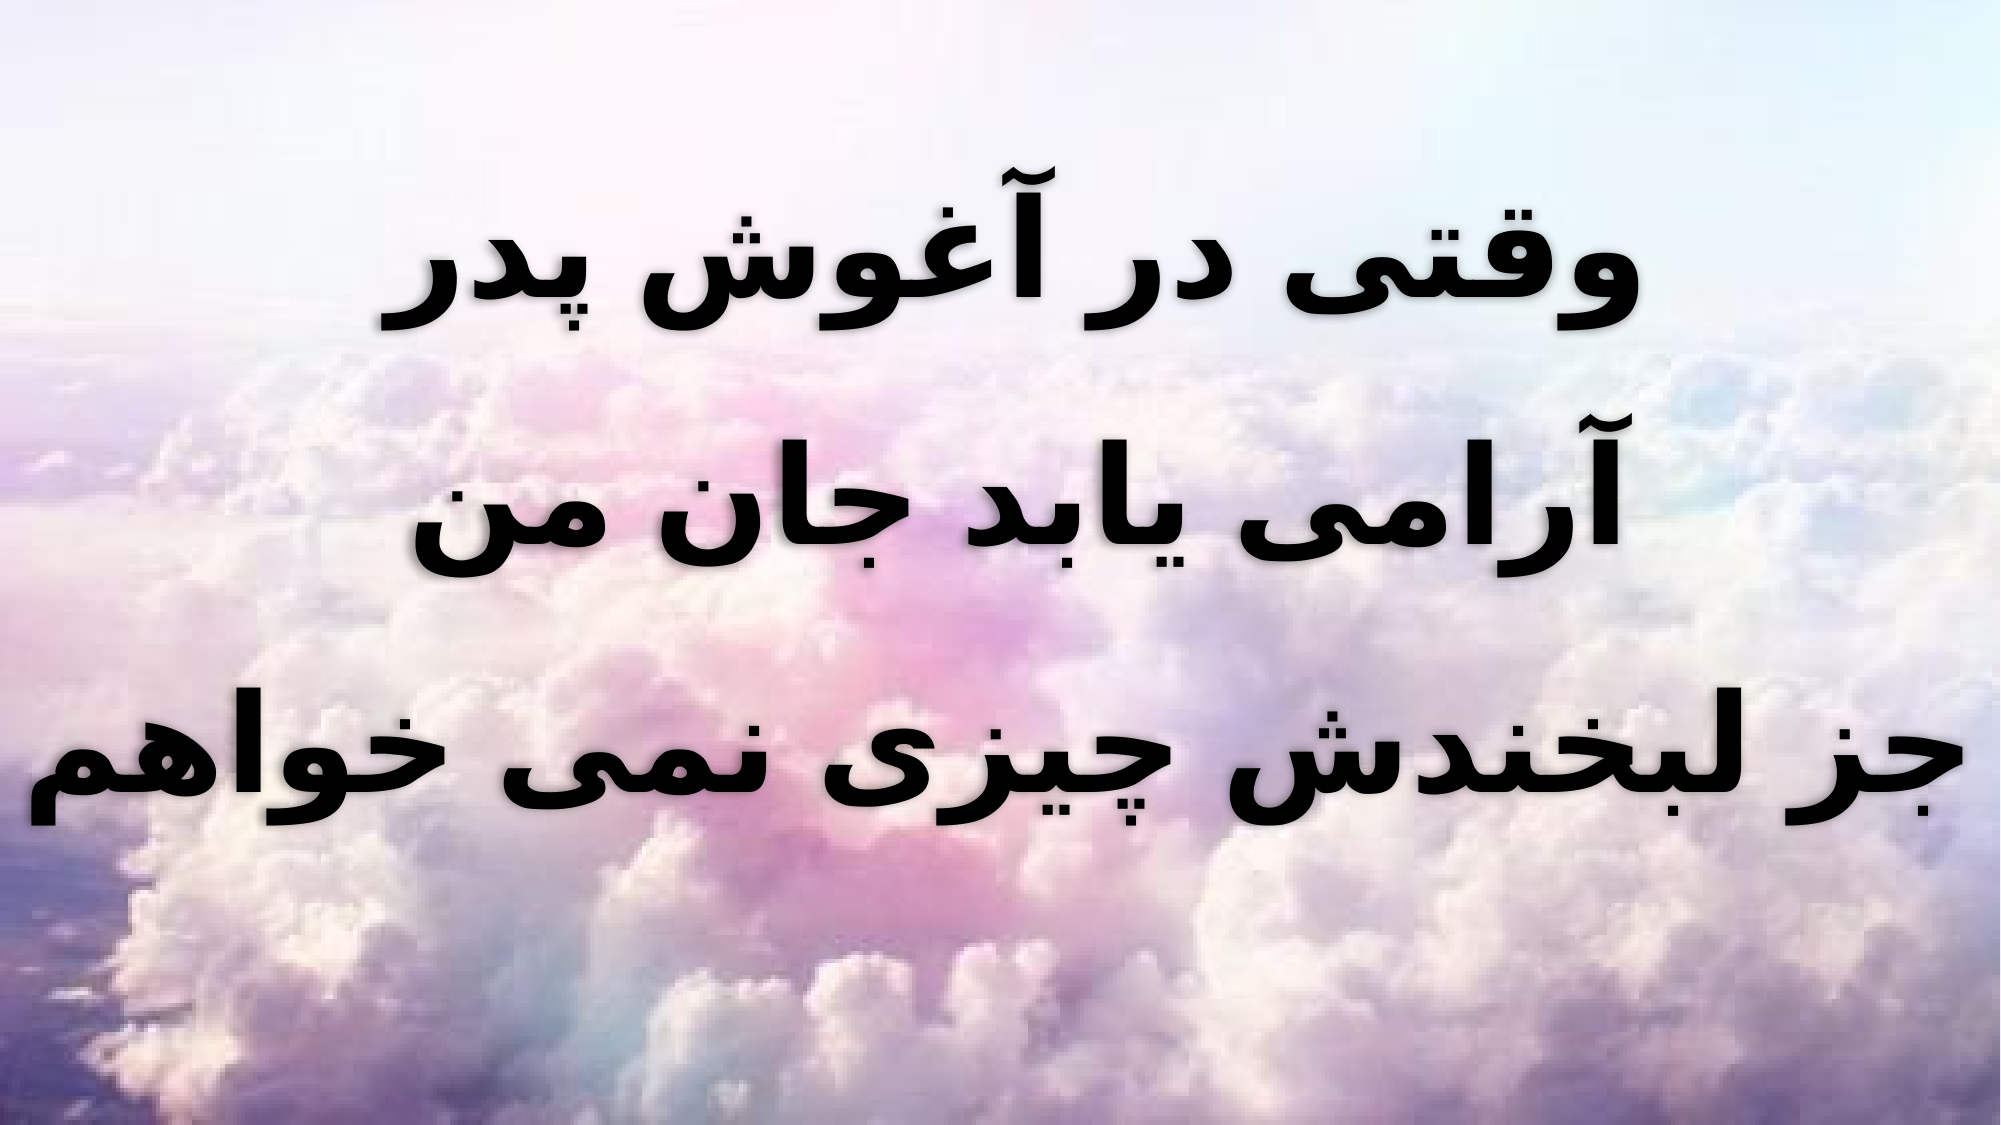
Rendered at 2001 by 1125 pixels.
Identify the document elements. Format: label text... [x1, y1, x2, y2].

text_box وقتی در آغوش پدر آرامی یابد جان من جز لبخندش چیزی نمی خواهم [0, 0, 2000, 828]
picture [0, 0, 2001, 1125]
